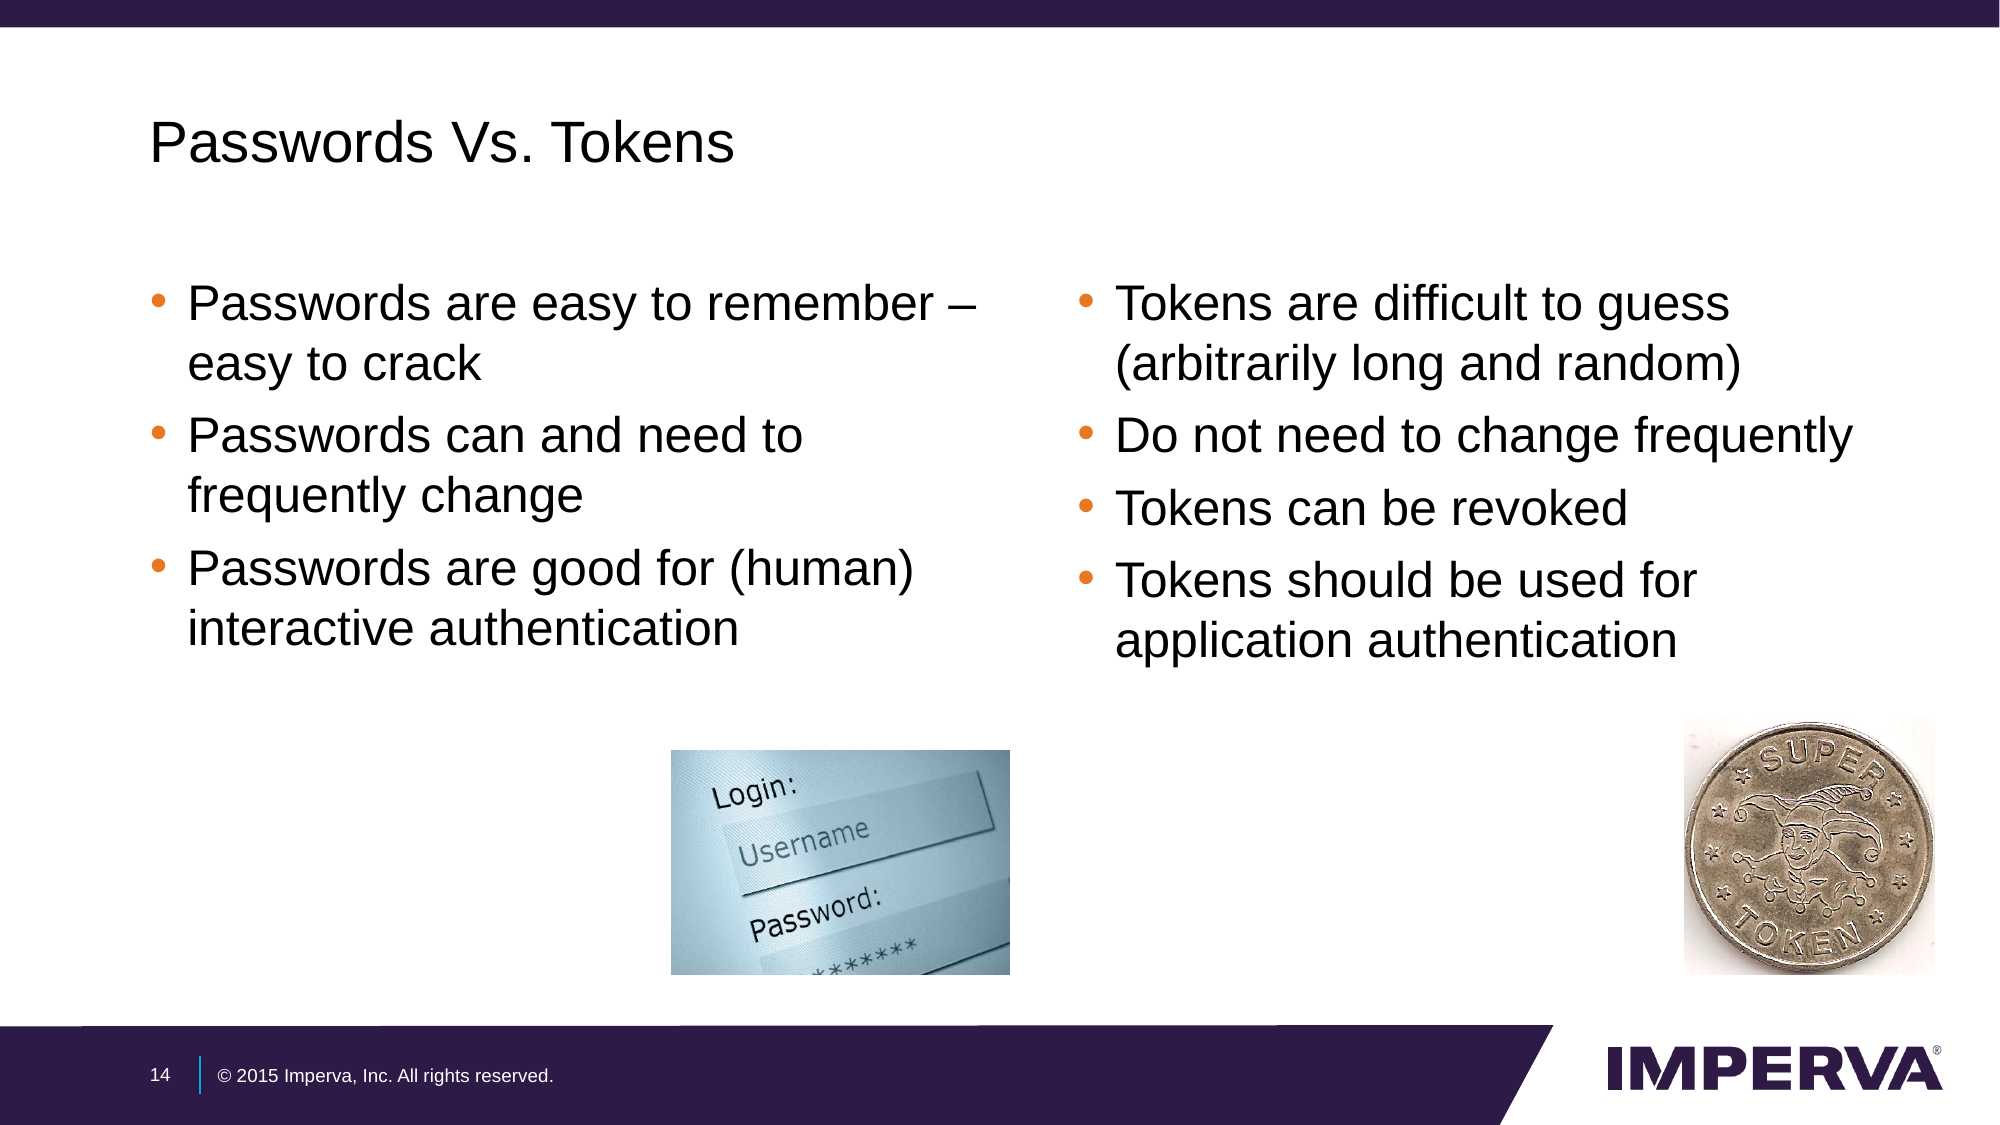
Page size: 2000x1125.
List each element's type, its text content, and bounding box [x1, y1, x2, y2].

list Passwords are easy to remember – easy to crack Passwords can and need to frequently change Passwords are good for (human) interactive authentication [134, 262, 1010, 975]
list Tokens are difficult to guess (arbitrarily long and random) Do not need to change frequently Tokens can be revoked Tokens should be used for application authentication [1062, 262, 1938, 975]
title Passwords Vs. Tokens [134, 45, 1935, 233]
slide_number 14 [135, 1044, 200, 1105]
picture [671, 750, 1010, 976]
picture [1683, 717, 1935, 976]
